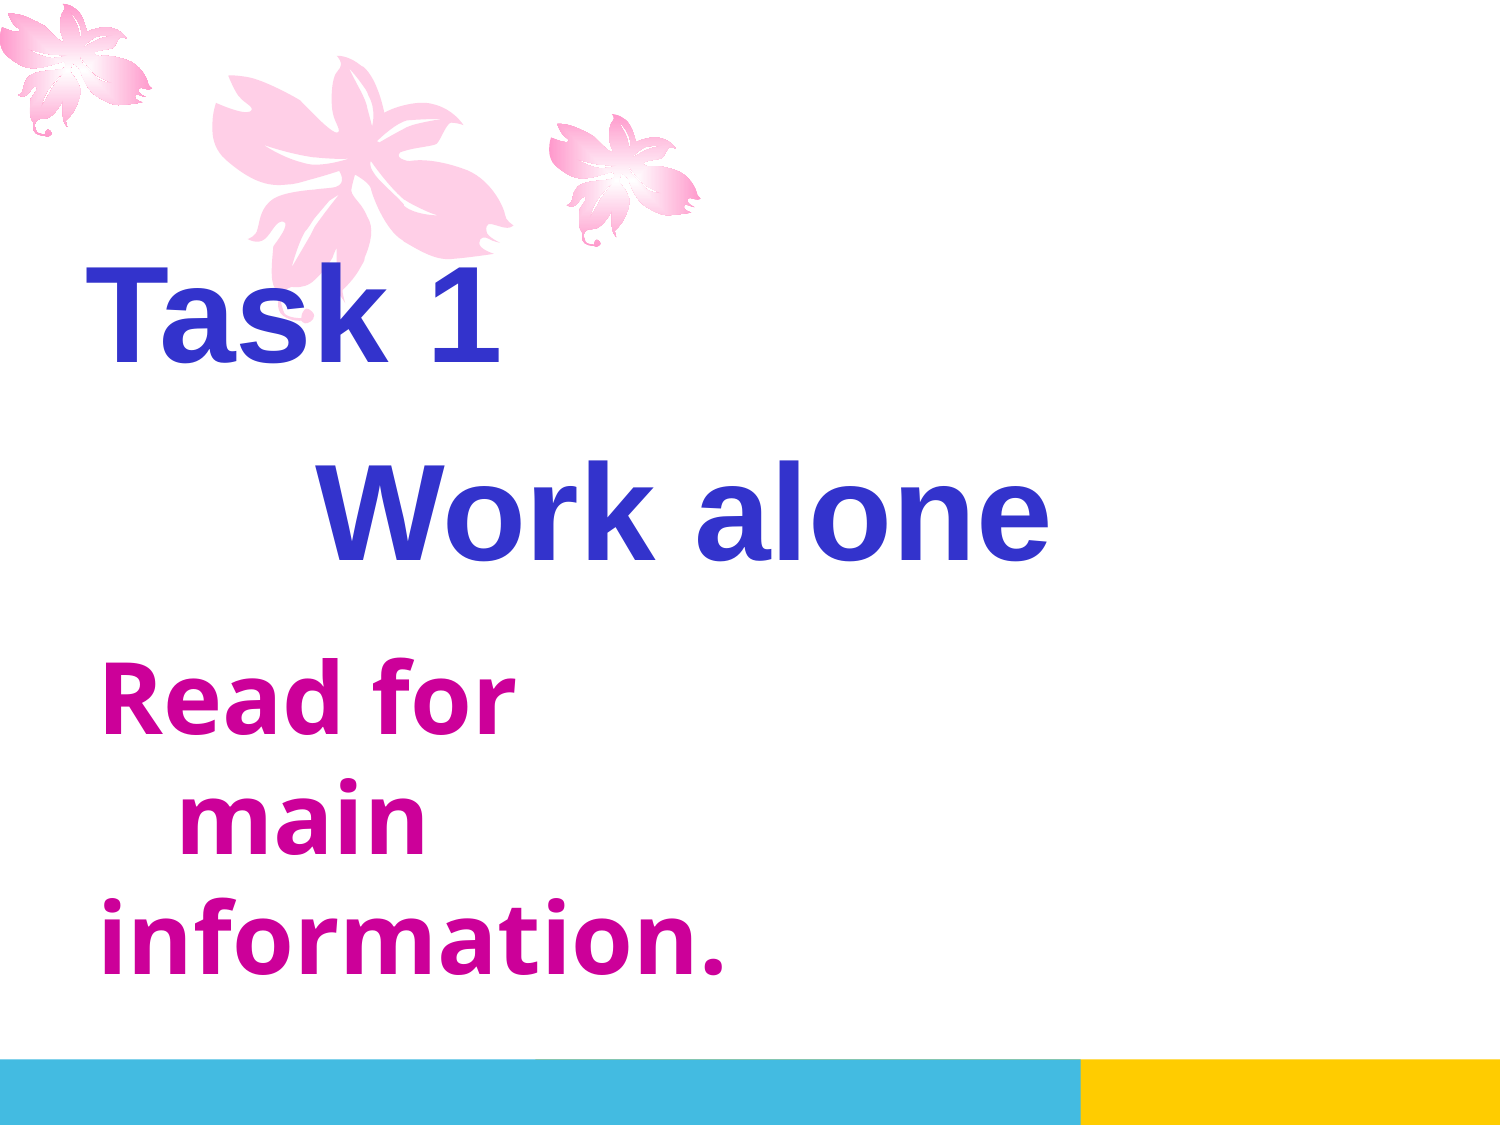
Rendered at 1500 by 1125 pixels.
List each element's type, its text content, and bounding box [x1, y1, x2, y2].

text_box Task 1 Work alone [70, 184, 1309, 793]
text_box Read for main information. [82, 627, 1083, 1002]
text_box [0, 3, 153, 137]
text_box [549, 114, 693, 184]
text_box [212, 55, 487, 184]
